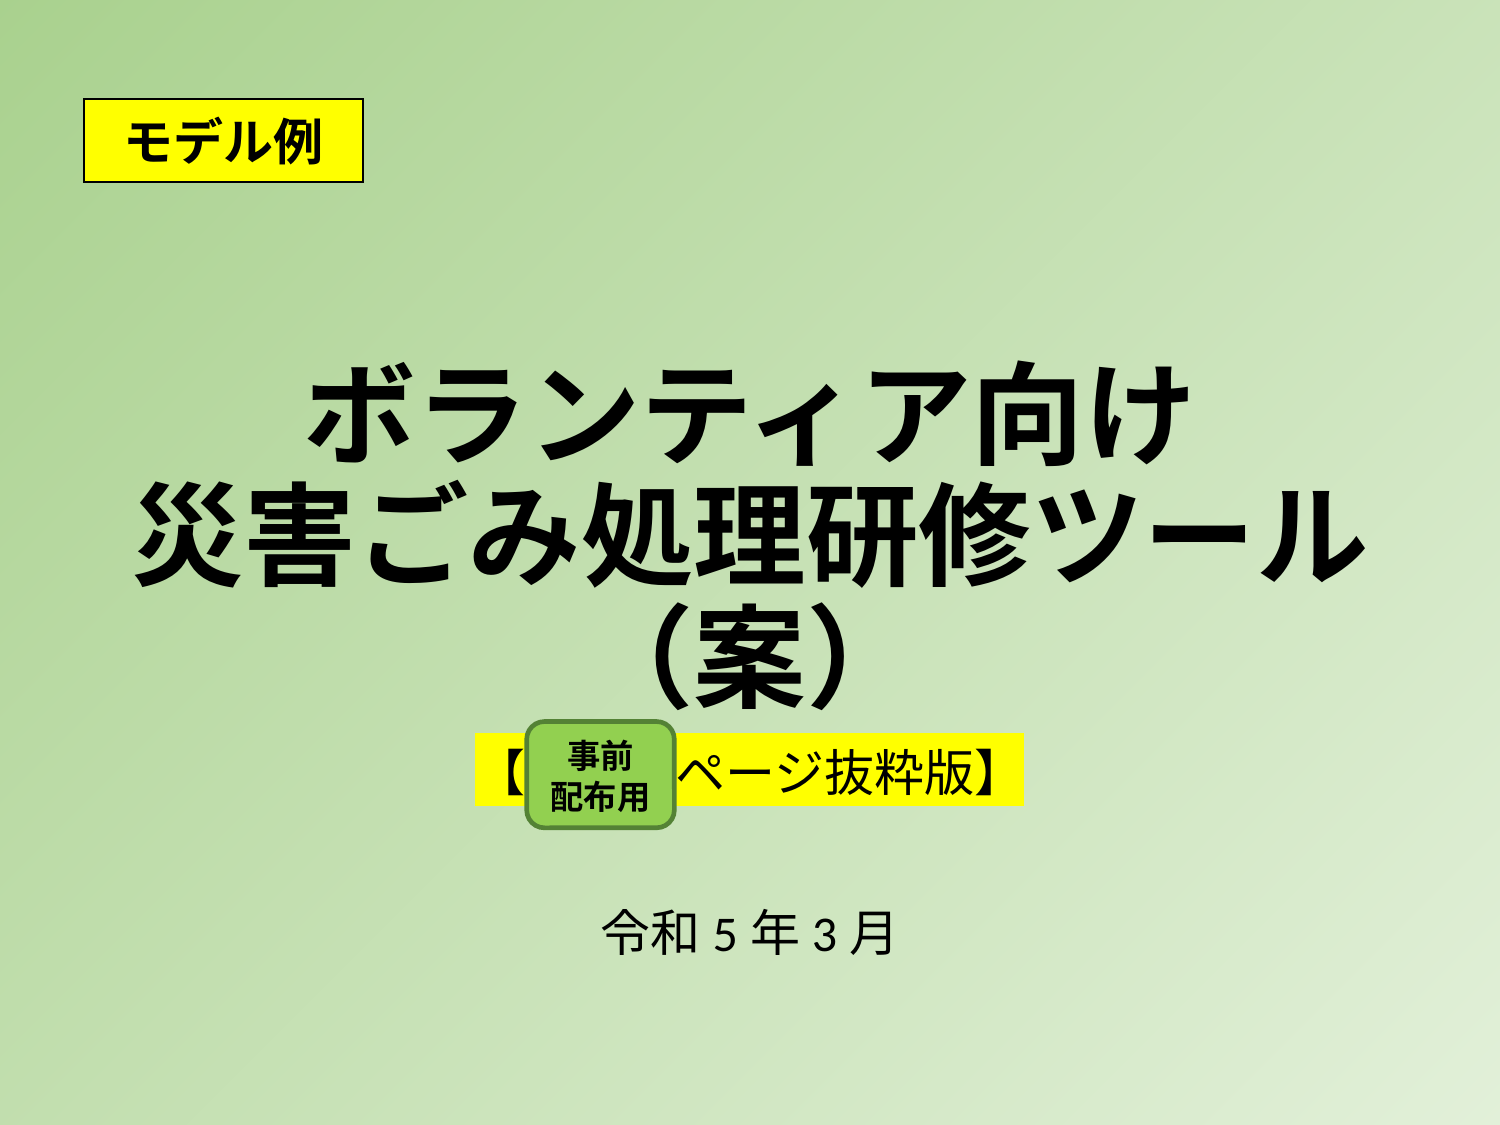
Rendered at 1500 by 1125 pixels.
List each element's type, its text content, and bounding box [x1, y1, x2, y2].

text_box 【 ページ抜粋版】 [187, 740, 1313, 844]
text_box [0, 0, 1500, 1125]
title ボランティア向け 災害ごみ処理研修ツール （案） [112, 340, 1388, 732]
subtitle 令和5年3月 [187, 900, 1313, 1004]
text_box 事前 配布用 [525, 720, 676, 829]
text_box モデル例 [83, 98, 364, 183]
